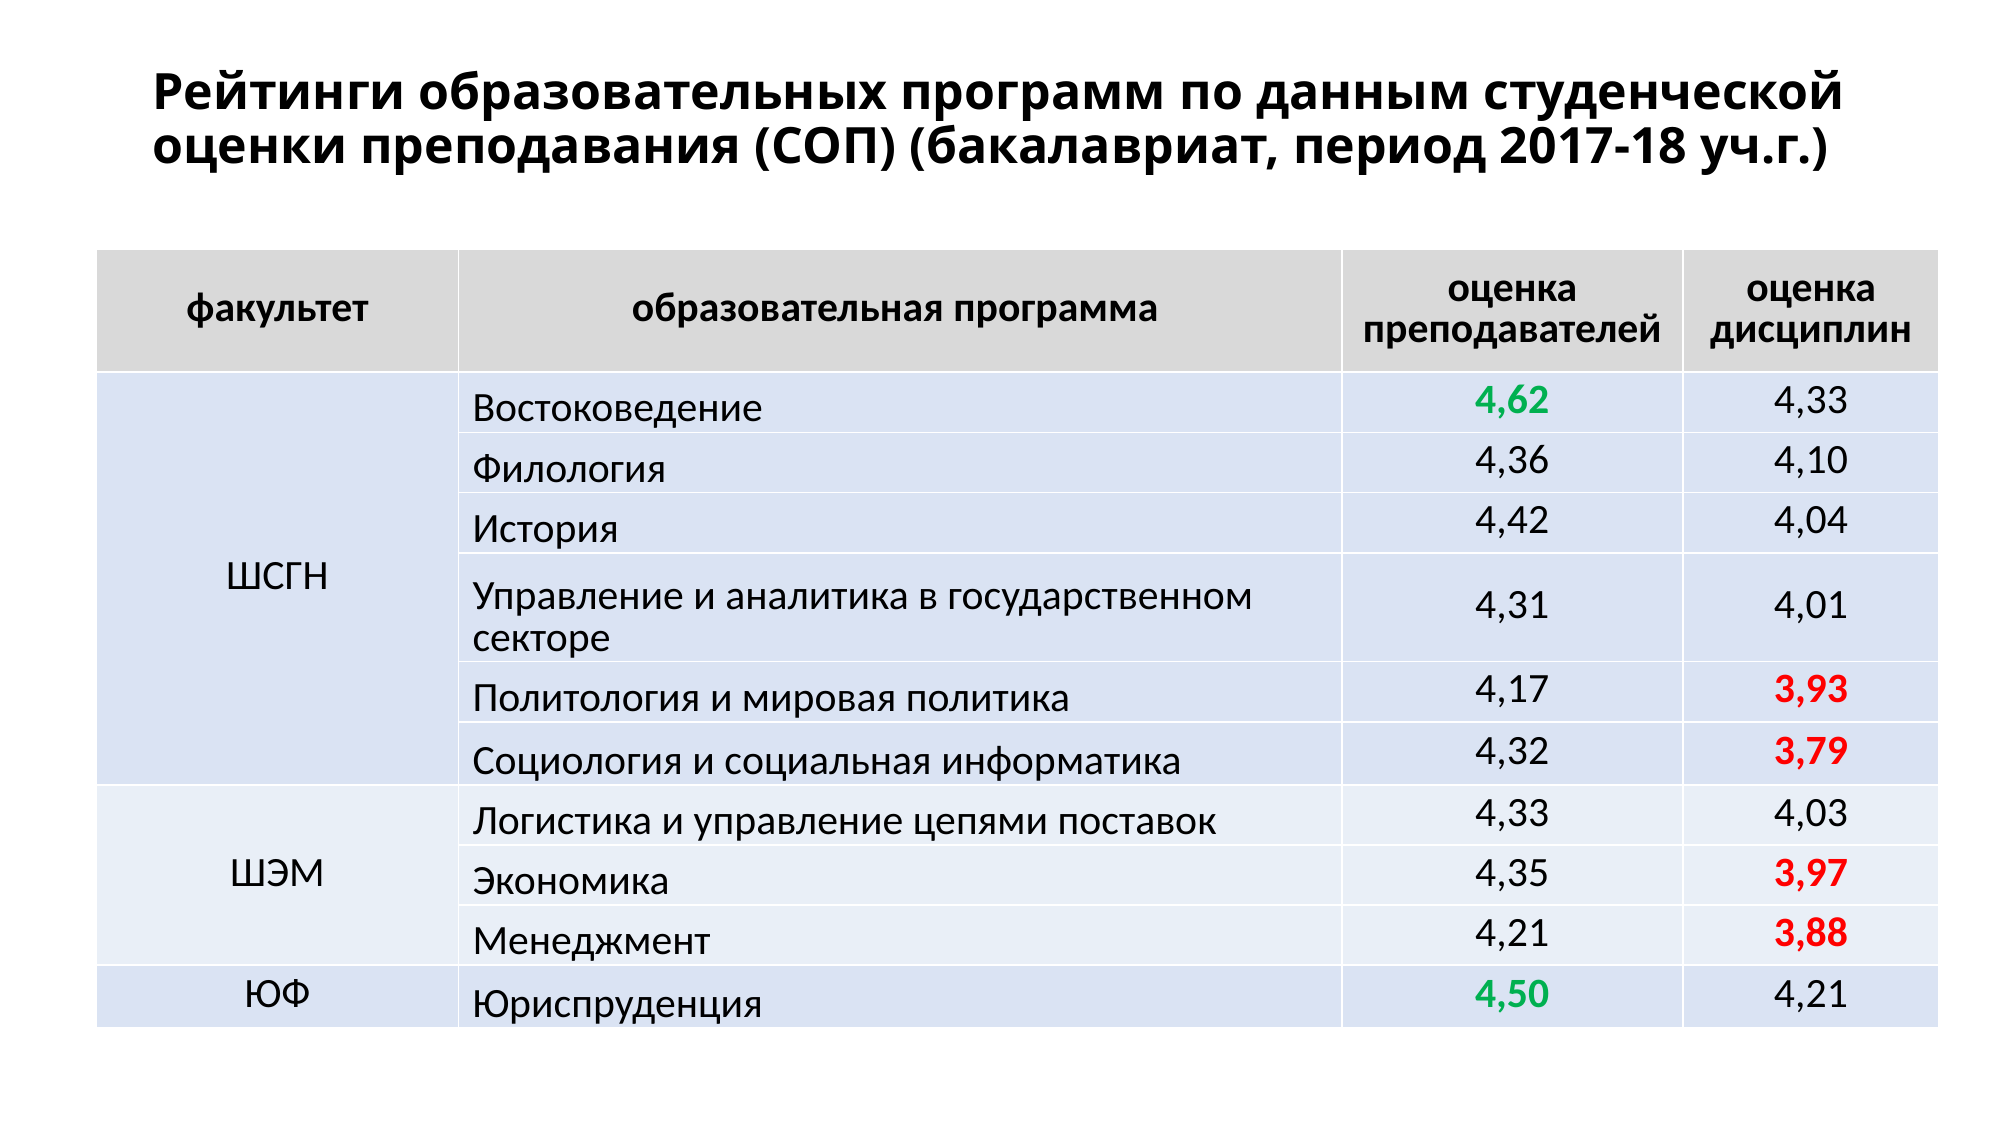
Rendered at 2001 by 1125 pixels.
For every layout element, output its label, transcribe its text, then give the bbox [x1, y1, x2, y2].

table_cell Логистика и управление цепями поставок [459, 786, 1341, 844]
table_cell Менеджмент [459, 906, 1341, 964]
table_cell 3,79 [1684, 723, 1938, 784]
table_header факультет [97, 250, 458, 371]
table_cell Политология и мировая политика [459, 662, 1341, 721]
table_cell 4,01 [1684, 554, 1938, 661]
table_cell ШСГН [97, 373, 458, 784]
table_cell Социология и социальная информатика [459, 723, 1341, 784]
table_cell 4,31 [1343, 554, 1682, 661]
table_cell История [459, 493, 1341, 552]
table_cell 4,35 [1343, 846, 1682, 904]
table_cell Востоковедение [459, 373, 1341, 432]
table_cell Юриспруденция [459, 966, 1341, 1027]
table_cell ЮФ [97, 966, 458, 1027]
table_cell Экономика [459, 846, 1341, 904]
table_cell 4,42 [1343, 493, 1682, 552]
table_header оценка преподавателей [1343, 250, 1682, 371]
table_cell 4,33 [1684, 373, 1938, 432]
table_cell 3,97 [1684, 846, 1938, 904]
table_cell 4,10 [1684, 433, 1938, 492]
table_header оценка дисциплин [1684, 250, 1938, 371]
table_cell Управление и аналитика в государственном секторе [459, 554, 1341, 661]
table_cell 4,62 [1343, 373, 1682, 432]
table_cell 4,17 [1343, 662, 1682, 721]
table_cell 3,88 [1684, 906, 1938, 964]
table_cell 4,21 [1684, 966, 1938, 1027]
table_cell 4,36 [1343, 433, 1682, 492]
table_cell 4,50 [1343, 966, 1682, 1027]
table_cell ШЭМ [97, 786, 458, 964]
table_cell 4,04 [1684, 493, 1938, 552]
table_cell 3,93 [1684, 662, 1938, 721]
table_header образовательная программа [459, 250, 1341, 371]
table_cell Филология [459, 433, 1341, 492]
table_cell 4,03 [1684, 786, 1938, 844]
table_cell 4,21 [1343, 906, 1682, 964]
table_cell 4,33 [1343, 786, 1682, 844]
table_cell 4,32 [1343, 723, 1682, 784]
title Рейтинги образовательных программ по данным студенческой оценки преподавания (СОП) (бакалавриат, период 2017-18 уч.г.) [137, 34, 1863, 206]
